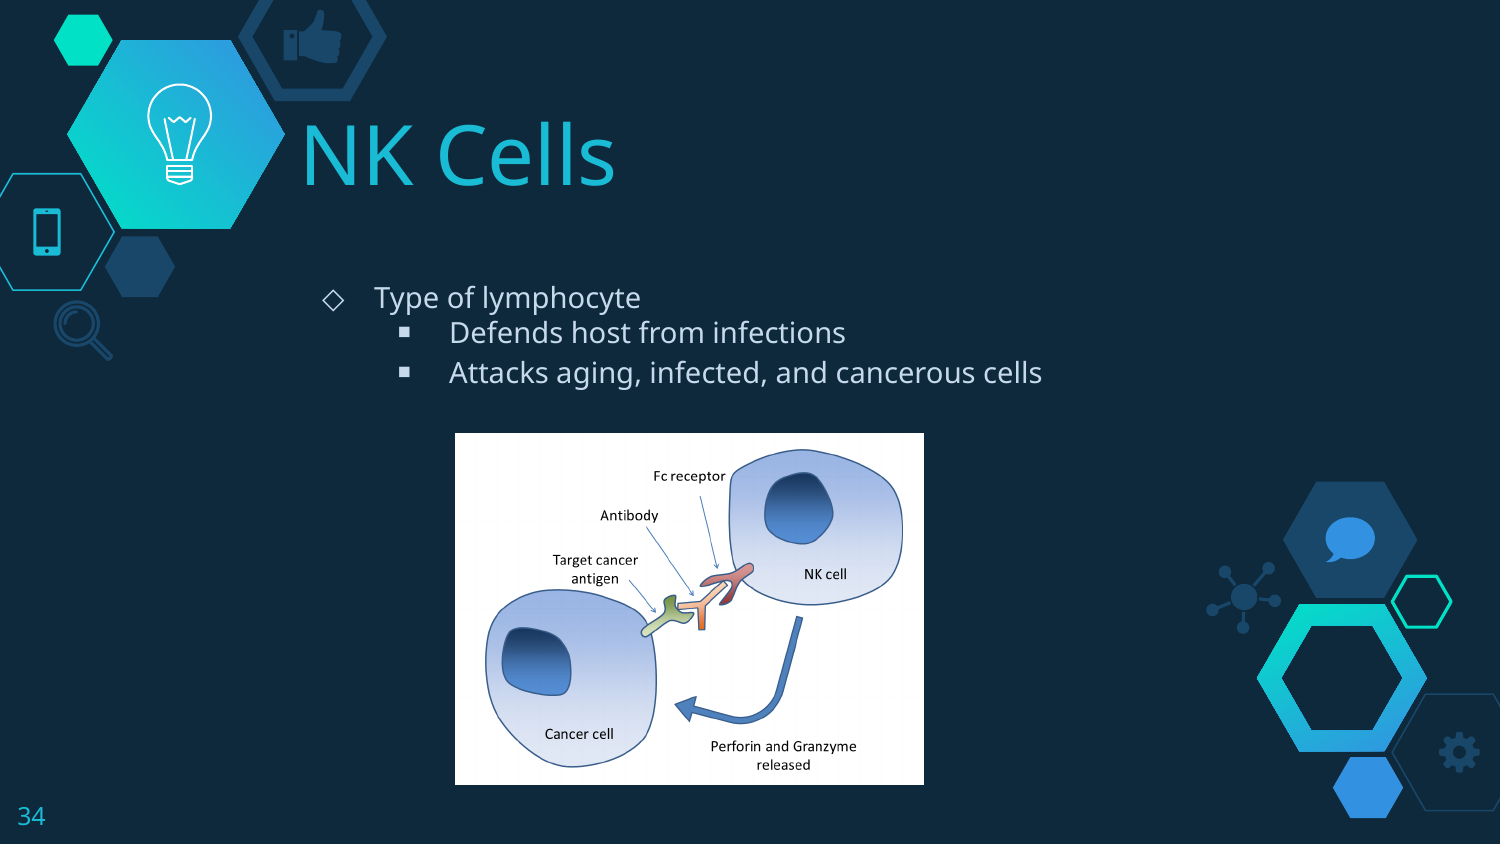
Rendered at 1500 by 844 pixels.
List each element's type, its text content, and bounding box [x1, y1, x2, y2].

slide_number ‹#› [2, 785, 93, 844]
title NK Cells [284, 111, 1096, 218]
picture [455, 433, 925, 786]
list Type of lymphocyte Defends host from infections Attacks aging, infected, and cancerous cells [284, 264, 1096, 681]
